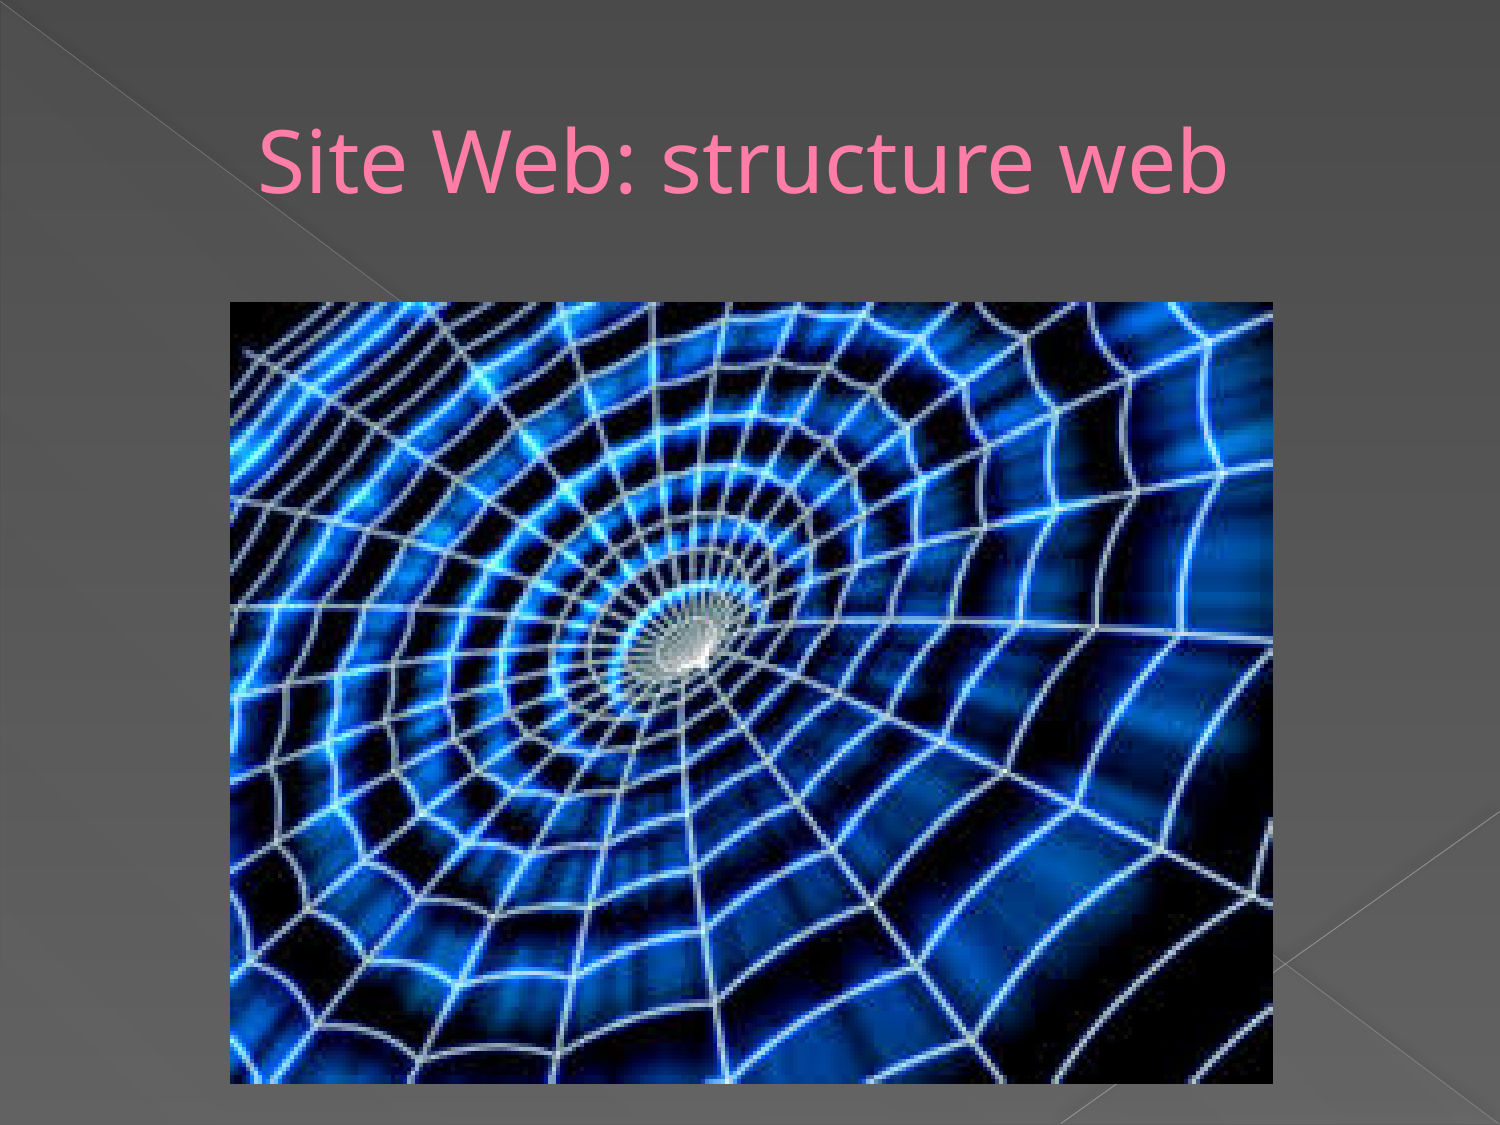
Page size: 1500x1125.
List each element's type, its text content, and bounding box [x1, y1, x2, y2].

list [229, 302, 1273, 1084]
title Site Web: structure web [29, 43, 1380, 274]
